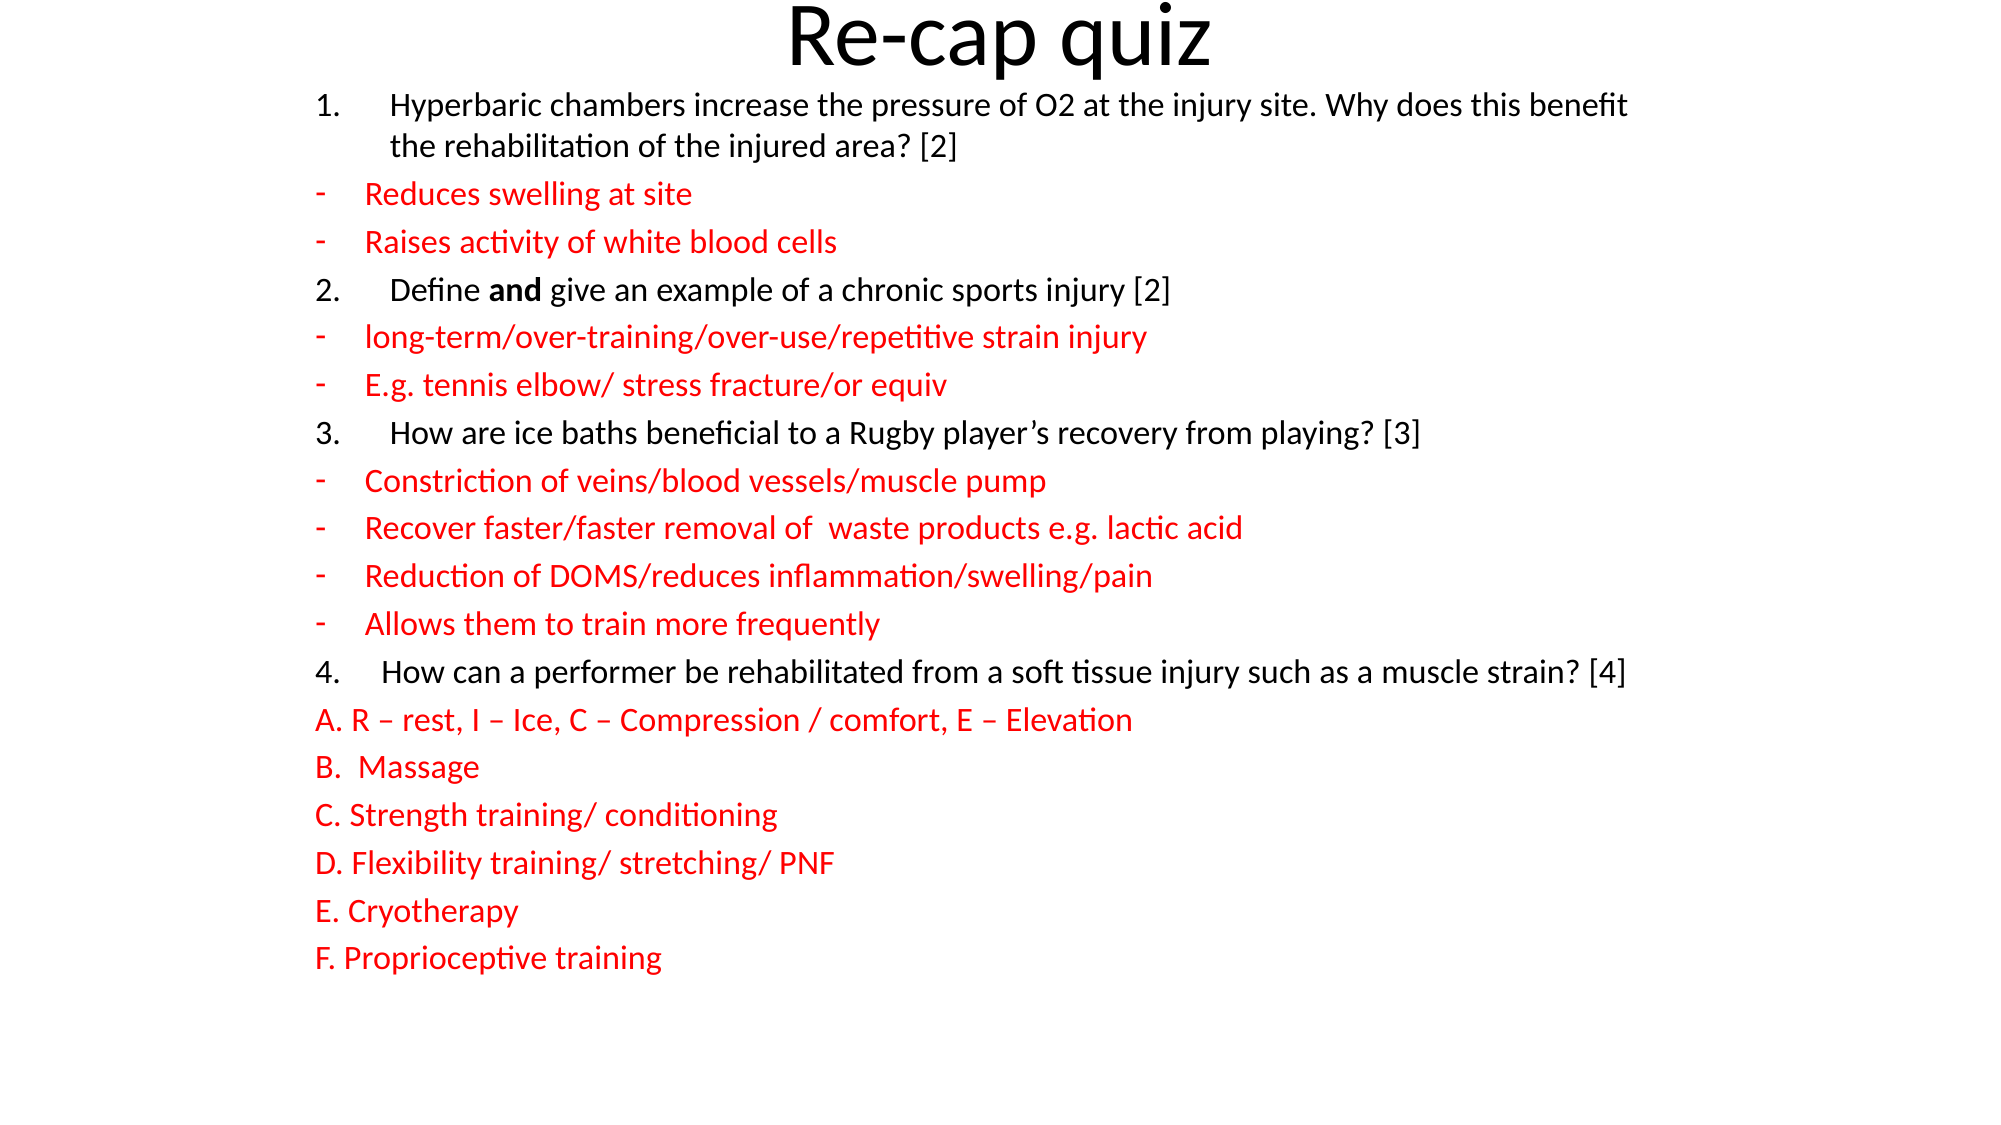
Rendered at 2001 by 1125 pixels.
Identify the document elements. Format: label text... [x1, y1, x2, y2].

title Re-cap quiz [324, 0, 1675, 96]
list Hyperbaric chambers increase the pressure of O2 at the injury site. Why does this benefit the rehabilitation of the injured area? [2] Reduces swelling at site Raises activity of white blood cells Define and give an example of a chronic sports injury [2] long-term/over-training/over-use/repetitive strain injury E.g. tennis elbow/ stress fracture/or equiv How are ice baths beneficial to a Rugby player’s recovery from playing? [3] Constriction of veins/blood vessels/muscle pump Recover faster/faster removal of waste products e.g. lactic acid Reduction of DOMS/reduces inflammation/swelling/pain Allows them to train more frequently How can a performer be rehabilitated from a soft tissue injury such as a muscle strain? [4] A. R – rest, I – Ice, C – Compression / comfort, E – Elevation B. Massage C. Strength training/ conditioning D. Flexibility training/ stretching/ PNF E. Cryotherapy F. Proprioceptive training [300, 75, 1650, 1013]
